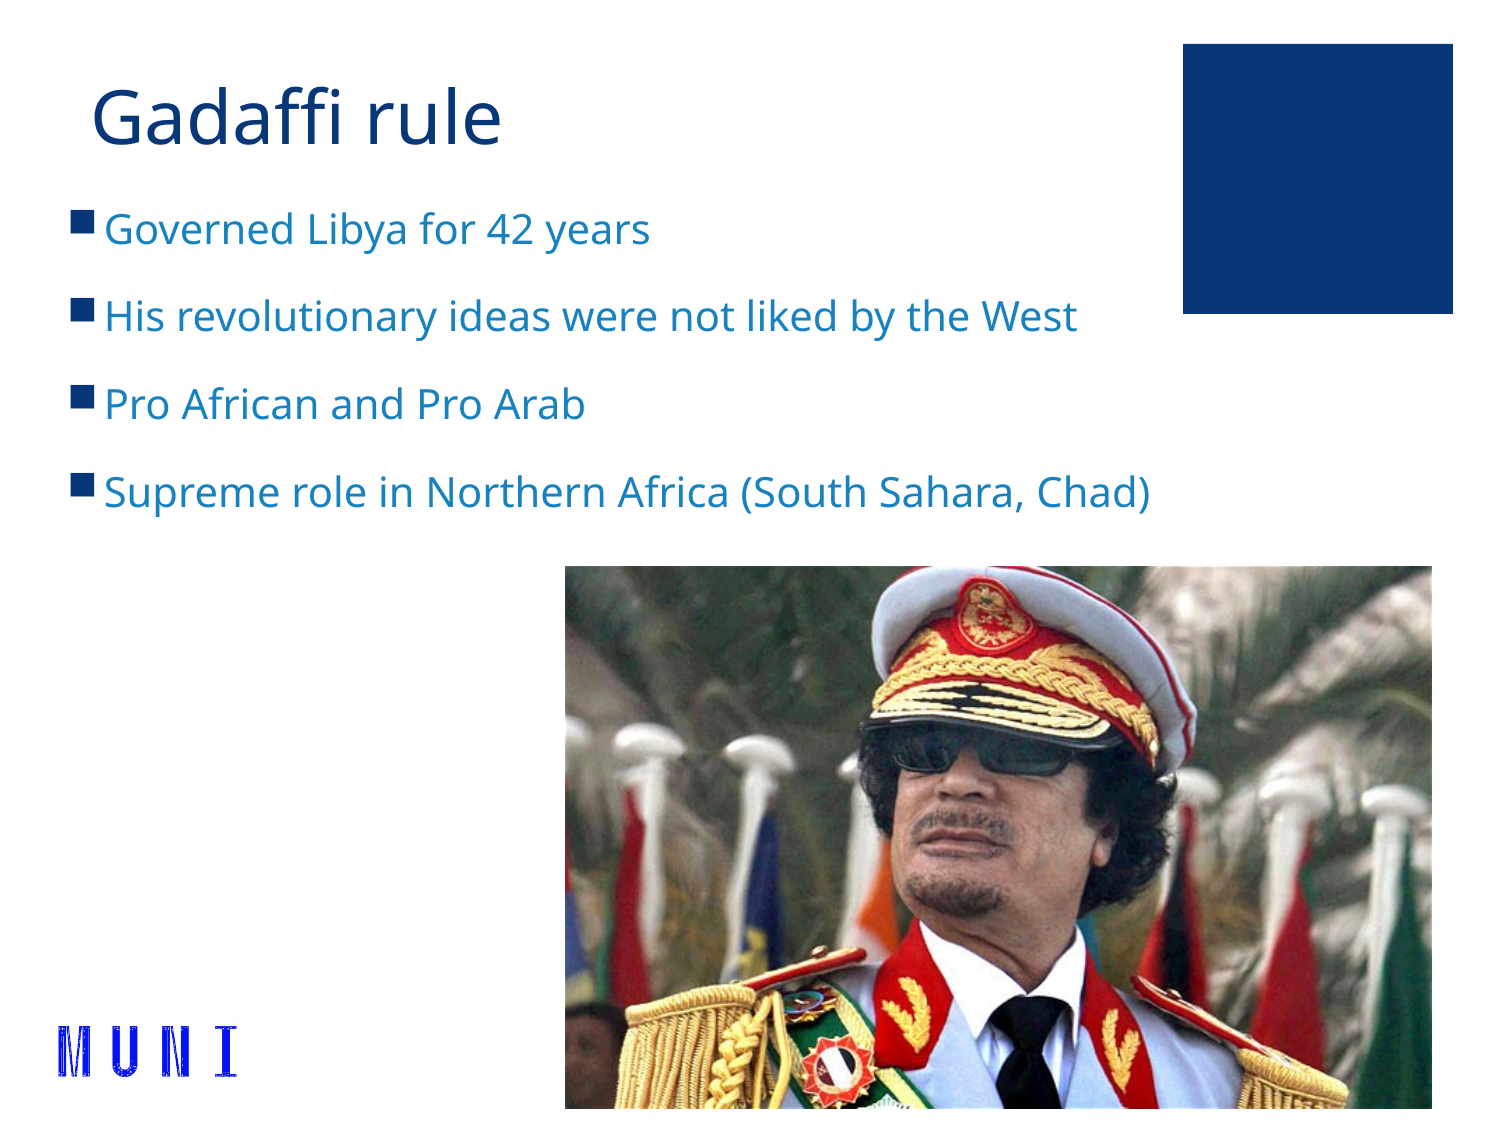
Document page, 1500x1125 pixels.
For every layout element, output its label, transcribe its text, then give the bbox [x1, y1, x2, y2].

title Gadaffi rule [75, 56, 1143, 168]
picture [564, 566, 1432, 1110]
list Governed Libya for 42 years His revolutionary ideas were not liked by the West Pro African and Pro Arab Supreme role in Northern Africa (South Sahara, Chad) [51, 195, 1221, 838]
picture [0, 974, 300, 1125]
